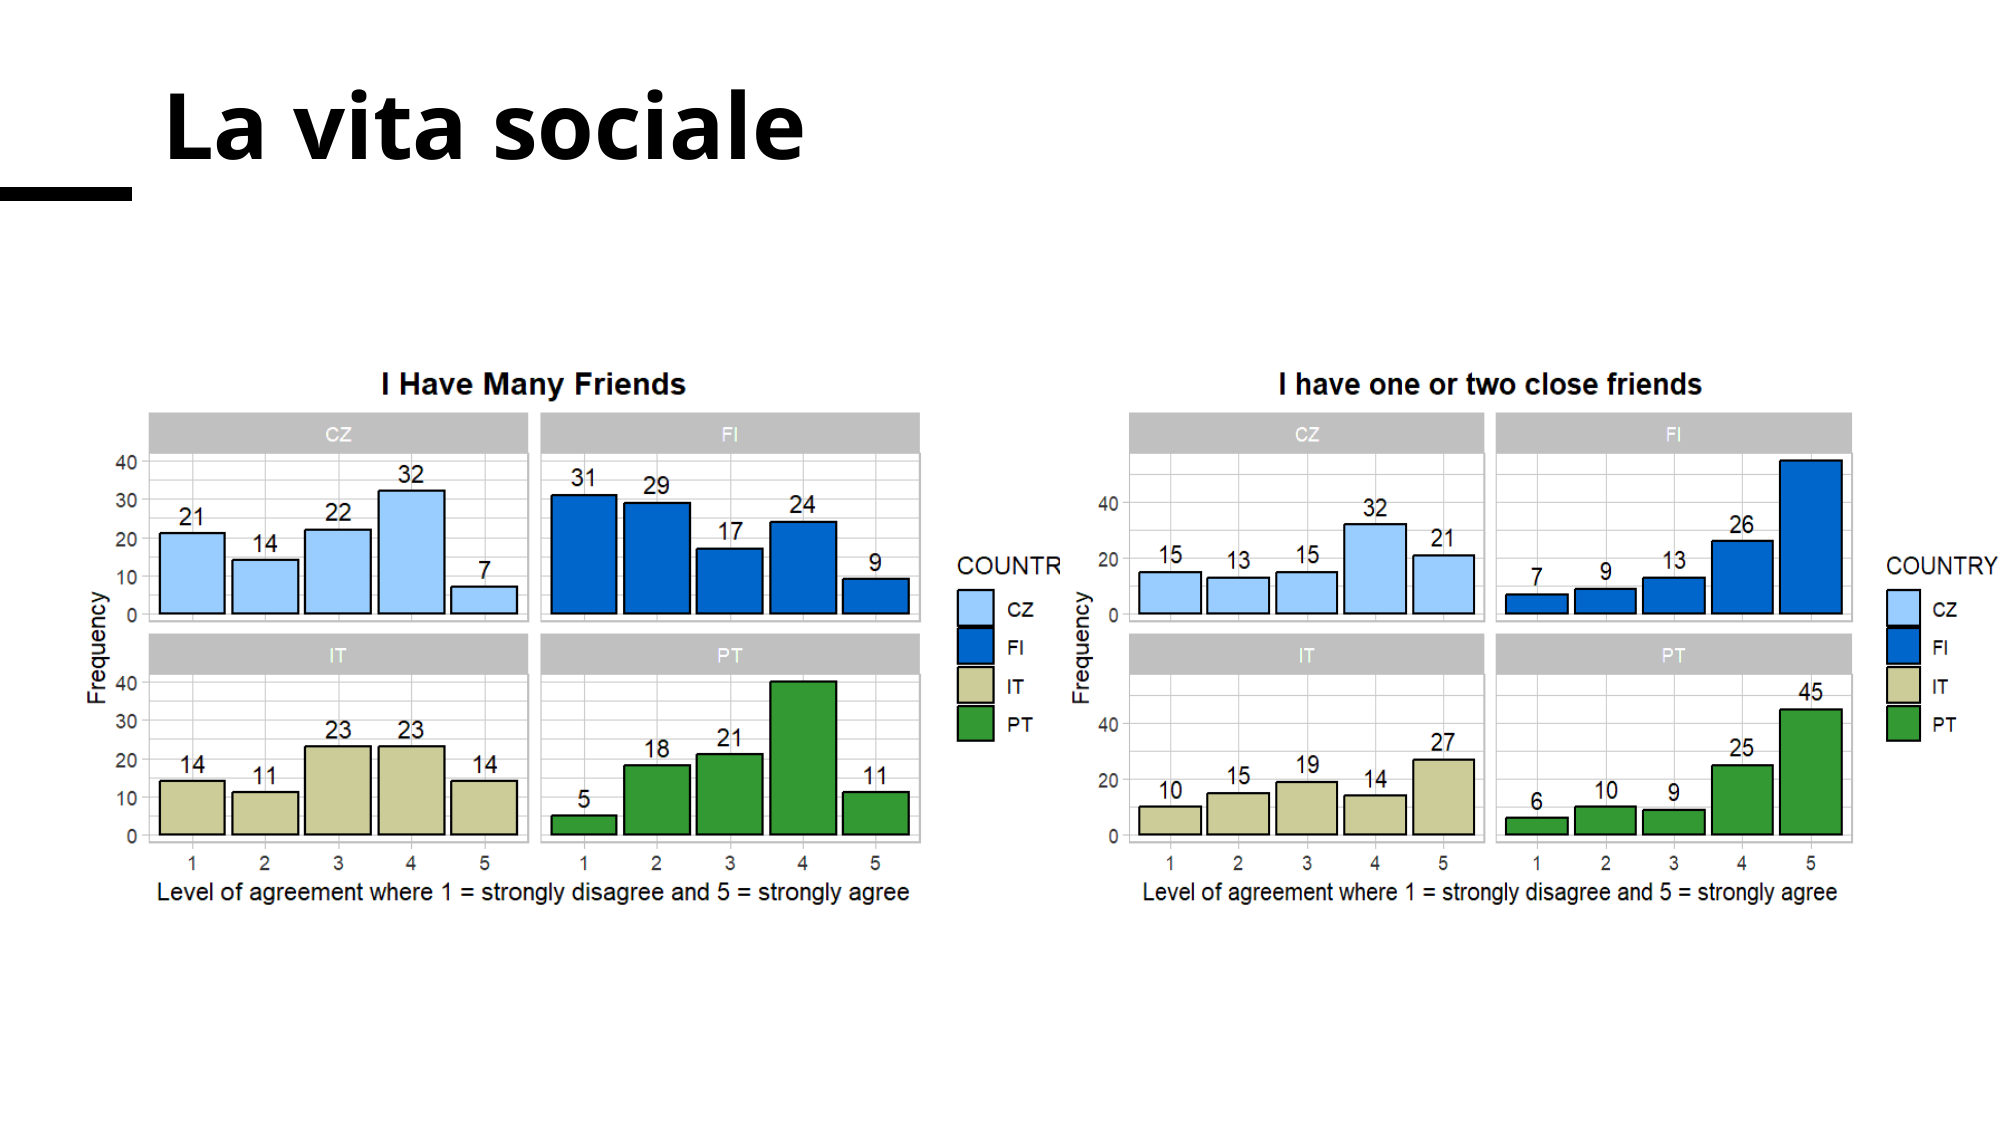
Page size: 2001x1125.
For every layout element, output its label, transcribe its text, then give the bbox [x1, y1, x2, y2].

picture [74, 359, 2000, 916]
title La vita sociale [147, 77, 1775, 192]
